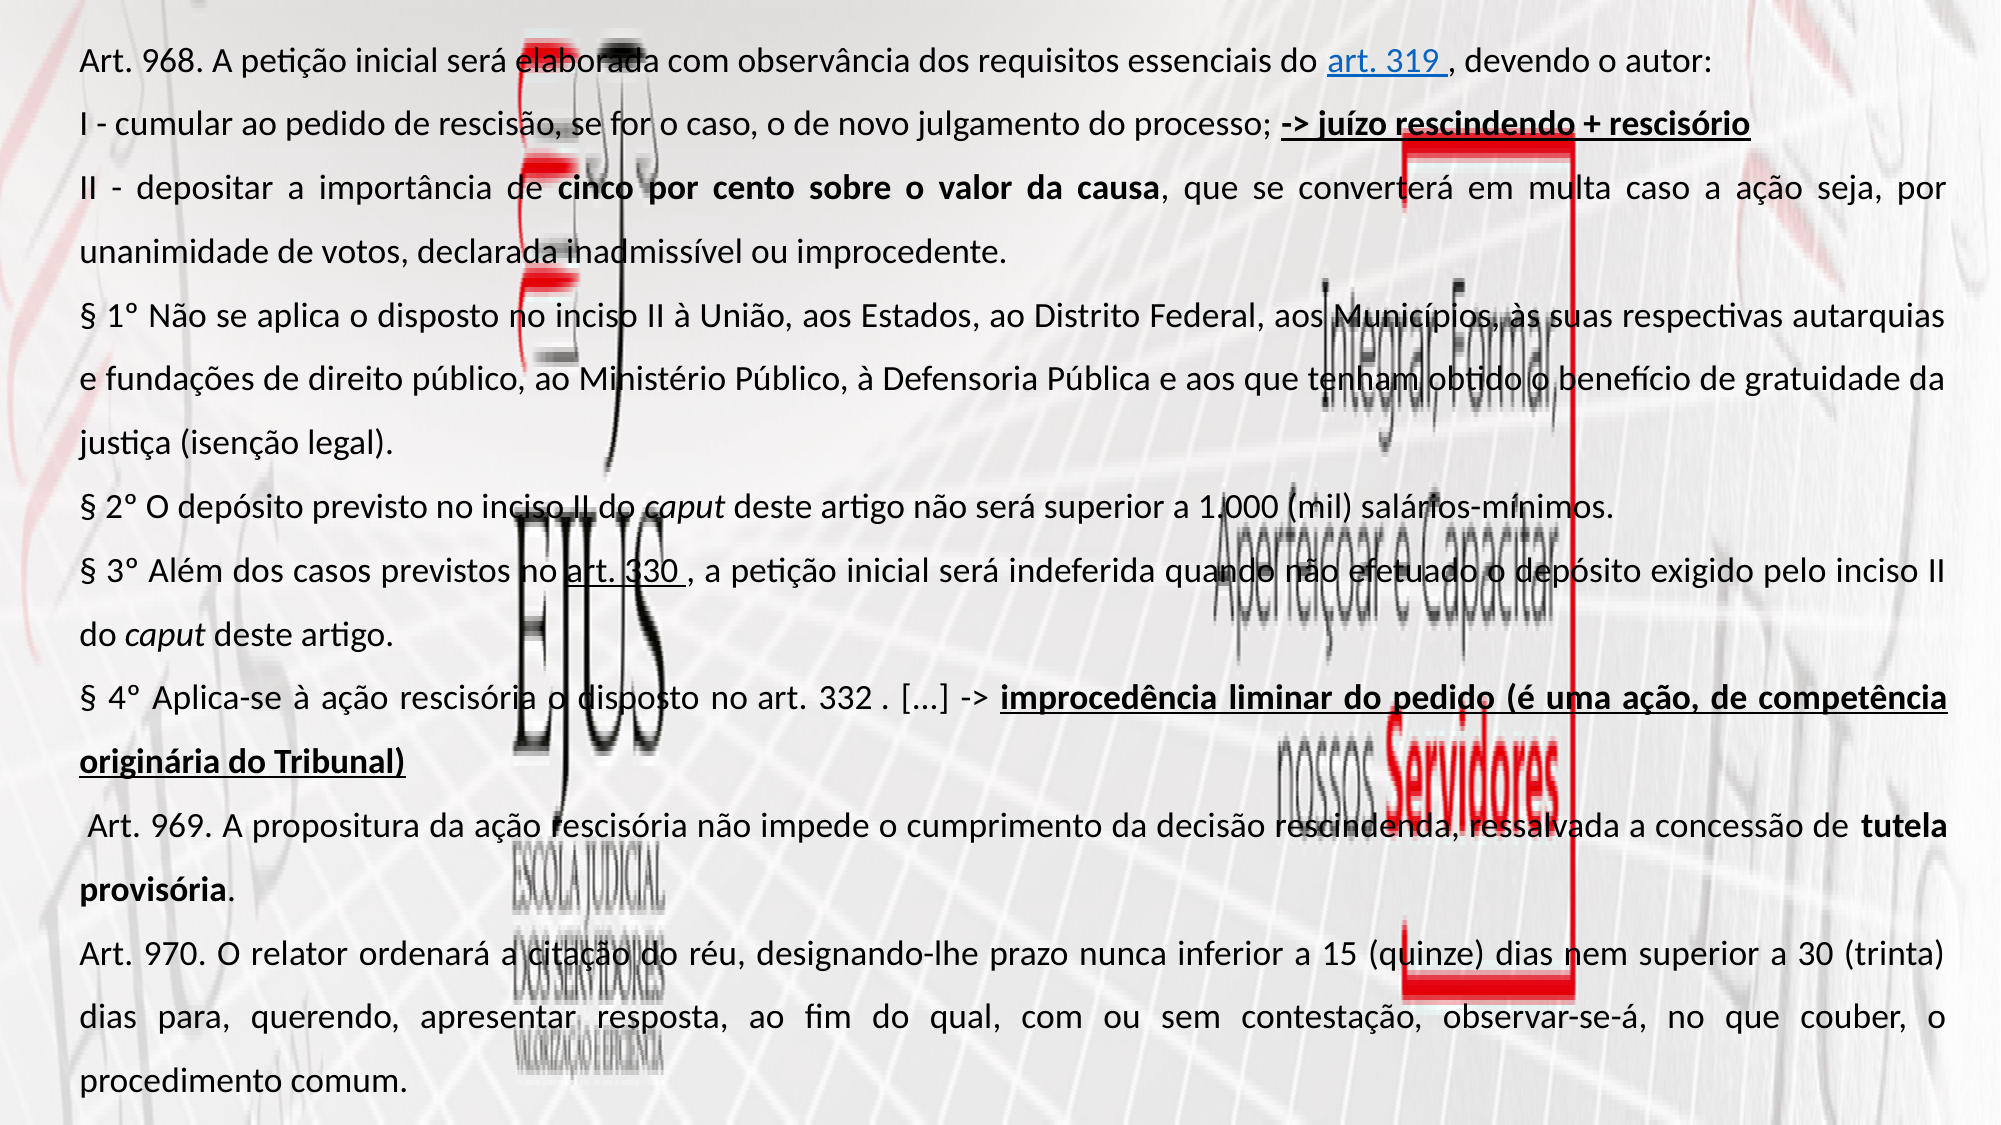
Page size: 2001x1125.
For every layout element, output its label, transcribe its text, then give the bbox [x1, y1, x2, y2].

picture [0, 0, 2001, 1125]
subtitle Art. 968. A petição inicial será elaborada com observância dos requisitos essenciais do art. 319 , devendo o autor: I - cumular ao pedido de rescisão, se for o caso, o de novo julgamento do processo; -> juízo rescindendo + rescisório II - depositar a importância de cinco por cento sobre o valor da causa, que se converterá em multa caso a ação seja, por unanimidade de votos, declarada inadmissível ou improcedente. § 1º Não se aplica o disposto no inciso II à União, aos Estados, ao Distrito Federal, aos Municípios, às suas respectivas autarquias e fundações de direito público, ao Ministério Público, à Defensoria Pública e aos que tenham obtido o benefício de gratuidade da justiça (isenção legal). § 2º O depósito previsto no inciso II do caput deste artigo não será superior a 1.000 (mil) salários-mínimos. § 3º Além dos casos previstos no art. 330 , a petição inicial será indeferida quando não efetuado o depósito exigido pelo inciso II do caput deste artigo. § 4º Aplica-se à ação rescisória o disposto no art. 332 . [...] -> improcedência liminar do pedido (é uma ação, de competência originária do Tribunal) Art. 969. A propositura da ação rescisória não impede o cumprimento da decisão rescindenda, ressalvada a concessão de tutela provisória. Art. 970. O relator ordenará a citação do réu, designando-lhe prazo nunca inferior a 15 (quinze) dias nem superior a 30 (trinta) dias para, querendo, apresentar resposta, ao fim do qual, com ou sem contestação, observar-se-á, no que couber, o procedimento comum. [64, 7, 1963, 1101]
